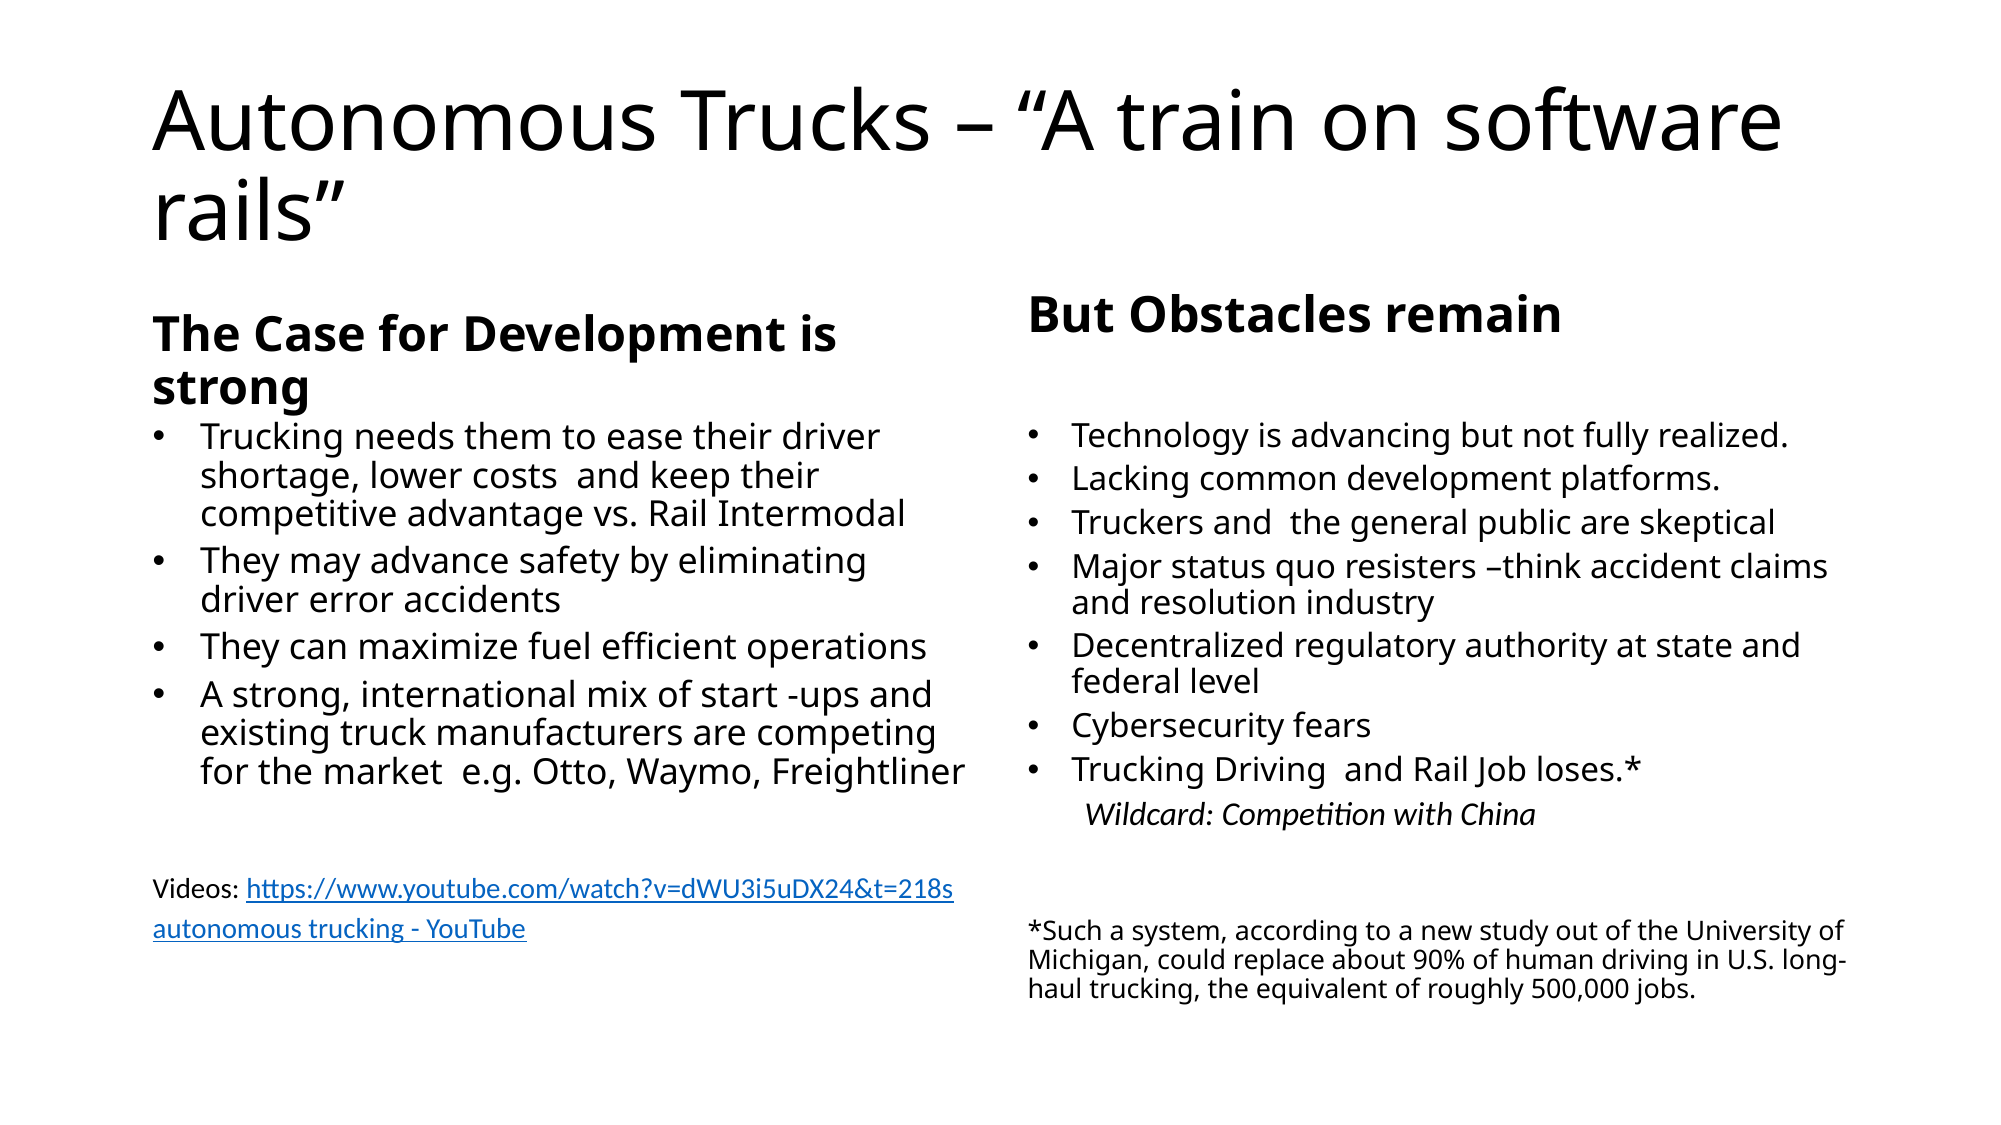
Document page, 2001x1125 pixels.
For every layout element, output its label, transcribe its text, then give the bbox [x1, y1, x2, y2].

list But Obstacles remain [1012, 275, 1863, 351]
title Autonomous Trucks – “A train on software rails” [137, 59, 1863, 278]
list The Case for Development is strong [137, 302, 984, 410]
list Technology is advancing but not fully realized. Lacking common development platforms. Truckers and the general public are skeptical Major status quo resisters –think accident claims and resolution industry Decentralized regulatory authority at state and federal level Cybersecurity fears Trucking Driving and Rail Job loses.* Wildcard: Competition with China *Such a system, according to a new study out of the University of Michigan, could replace about 90% of human driving in U.S. long-haul trucking, the equivalent of roughly 500,000 jobs. [1012, 410, 1863, 1016]
list Trucking needs them to ease their driver shortage, lower costs and keep their competitive advantage vs. Rail Intermodal They may advance safety by eliminating driver error accidents They can maximize fuel efficient operations A strong, international mix of start -ups and existing truck manufacturers are competing for the market e.g. Otto, Waymo, Freightliner Videos: https://www.youtube.com/watch?v=dWU3i5uDX24&t=218s autonomous trucking - YouTube [137, 410, 984, 1016]
